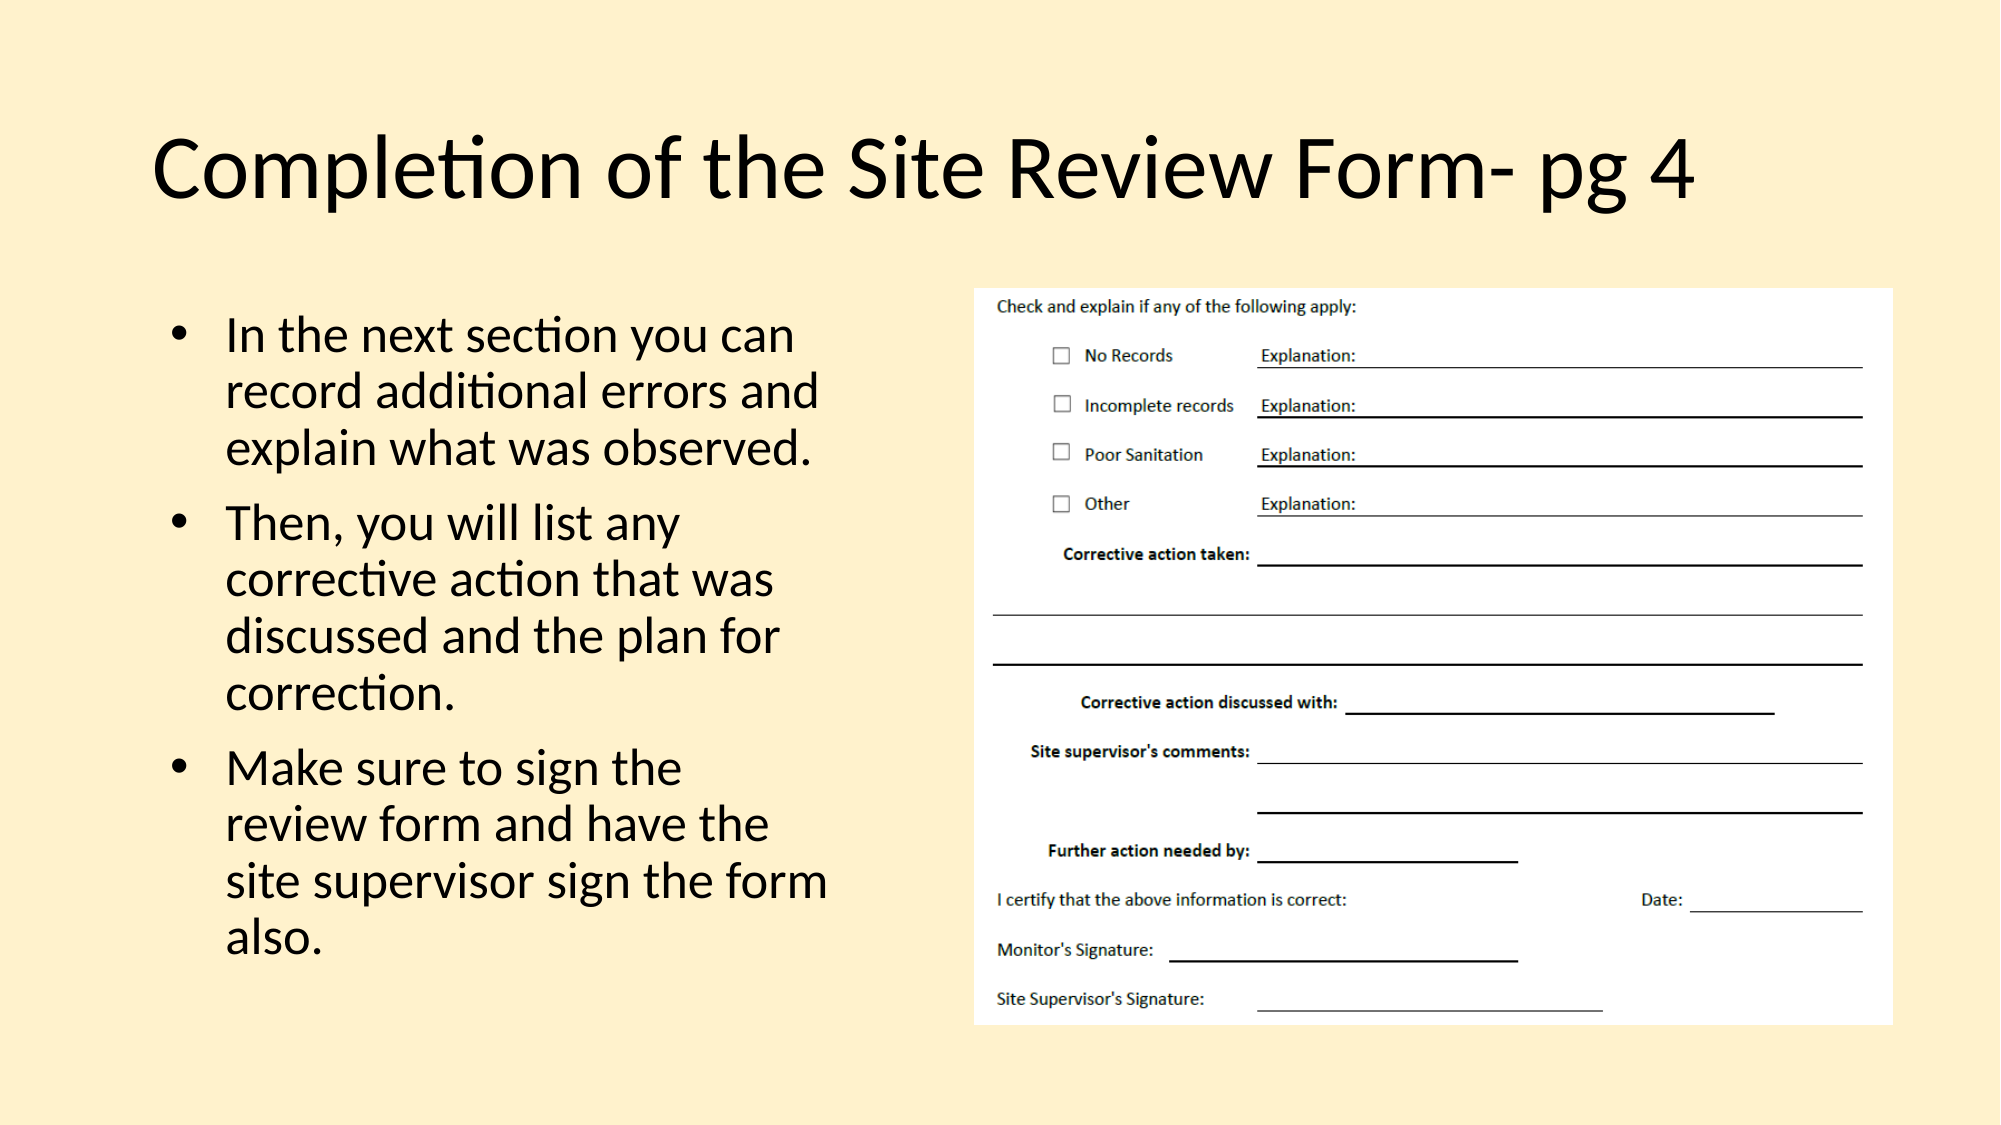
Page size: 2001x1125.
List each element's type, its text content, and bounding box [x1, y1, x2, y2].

title Completion of the Site Review Form- pg 4 [137, 59, 1863, 278]
list In the next section you can record additional errors and explain what was observed. Then, you will list any corrective action that was discussed and the plan for correction. Make sure to sign the review form and have the site supervisor sign the form also. [137, 299, 848, 1014]
picture [974, 288, 1893, 1025]
